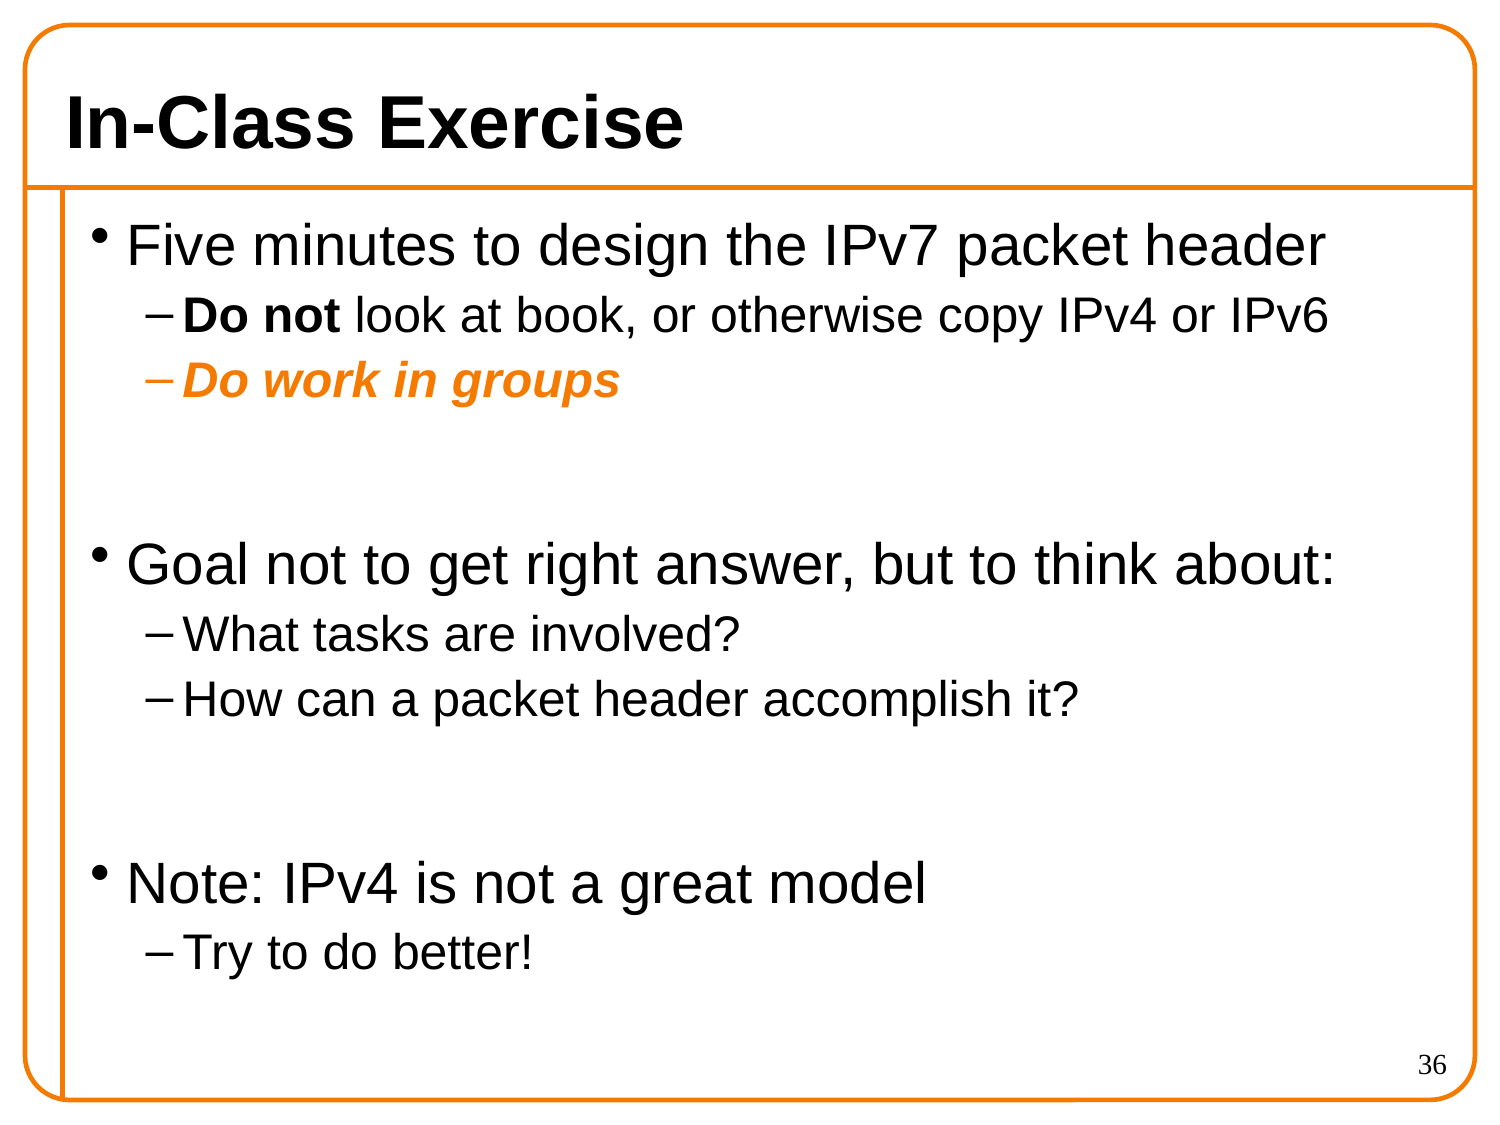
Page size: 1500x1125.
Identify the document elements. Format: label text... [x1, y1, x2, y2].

list Five minutes to design the IPv7 packet header Do not look at book, or otherwise copy IPv4 or IPv6 Do work in groups Goal not to get right answer, but to think about: What tasks are involved? How can a packet header accomplish it? Note: IPv4 is not a great model Try to do better! [75, 200, 1463, 1100]
title In-Class Exercise [50, 62, 1475, 175]
slide_number 36 [1312, 1037, 1463, 1101]
